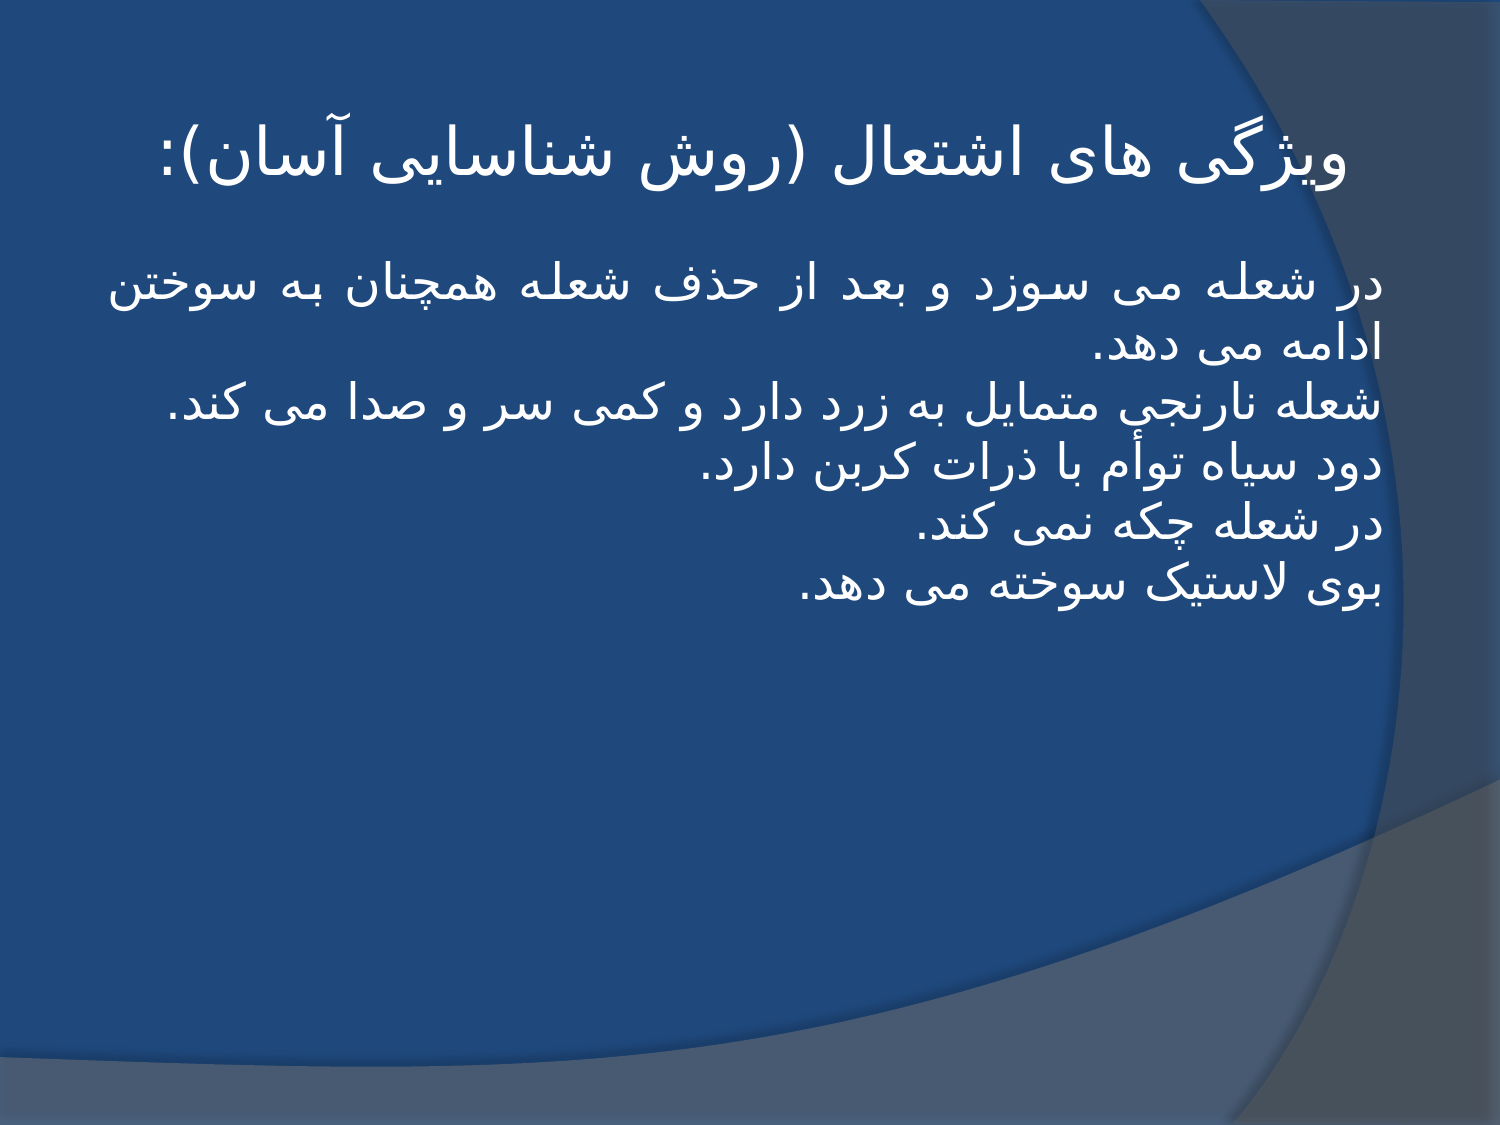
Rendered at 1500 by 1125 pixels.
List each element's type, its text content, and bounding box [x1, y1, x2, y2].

text_box ویژگی های اشتعال (روش شناسایی آسان): در شعله می سوزد و بعد از حذف شعله همچنان به سوختن ادامه می دهد. شعله نارنجی متمایل به زرد دارد و کمی سر و صدا می کند. دود سیاه توأم با ذرات کربن دارد. در شعله چکه نمی کند. بوی لاستیک سوخته می دهد. [88, 101, 1400, 617]
